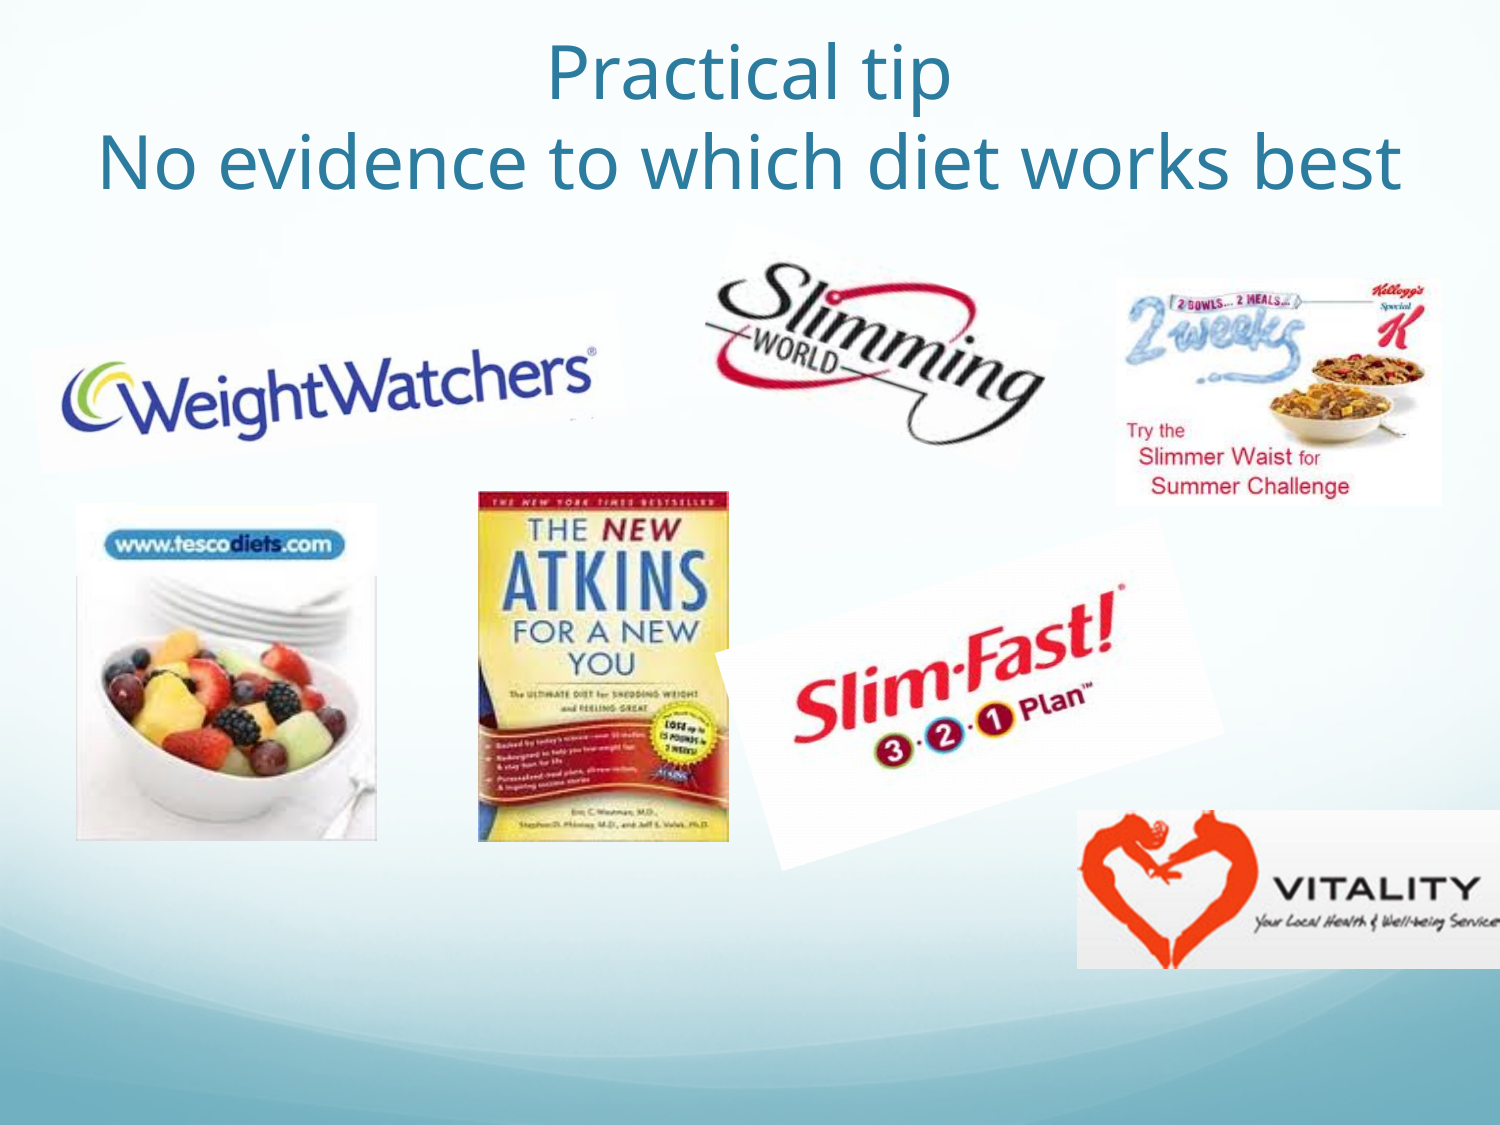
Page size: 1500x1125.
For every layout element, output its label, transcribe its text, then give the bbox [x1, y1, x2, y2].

picture [477, 491, 1224, 870]
picture [692, 267, 1062, 472]
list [1076, 809, 1500, 969]
picture [76, 502, 378, 842]
picture [1115, 278, 1442, 507]
picture [30, 291, 626, 473]
text_box Practical tip No evidence to which diet works best [0, 17, 1500, 279]
